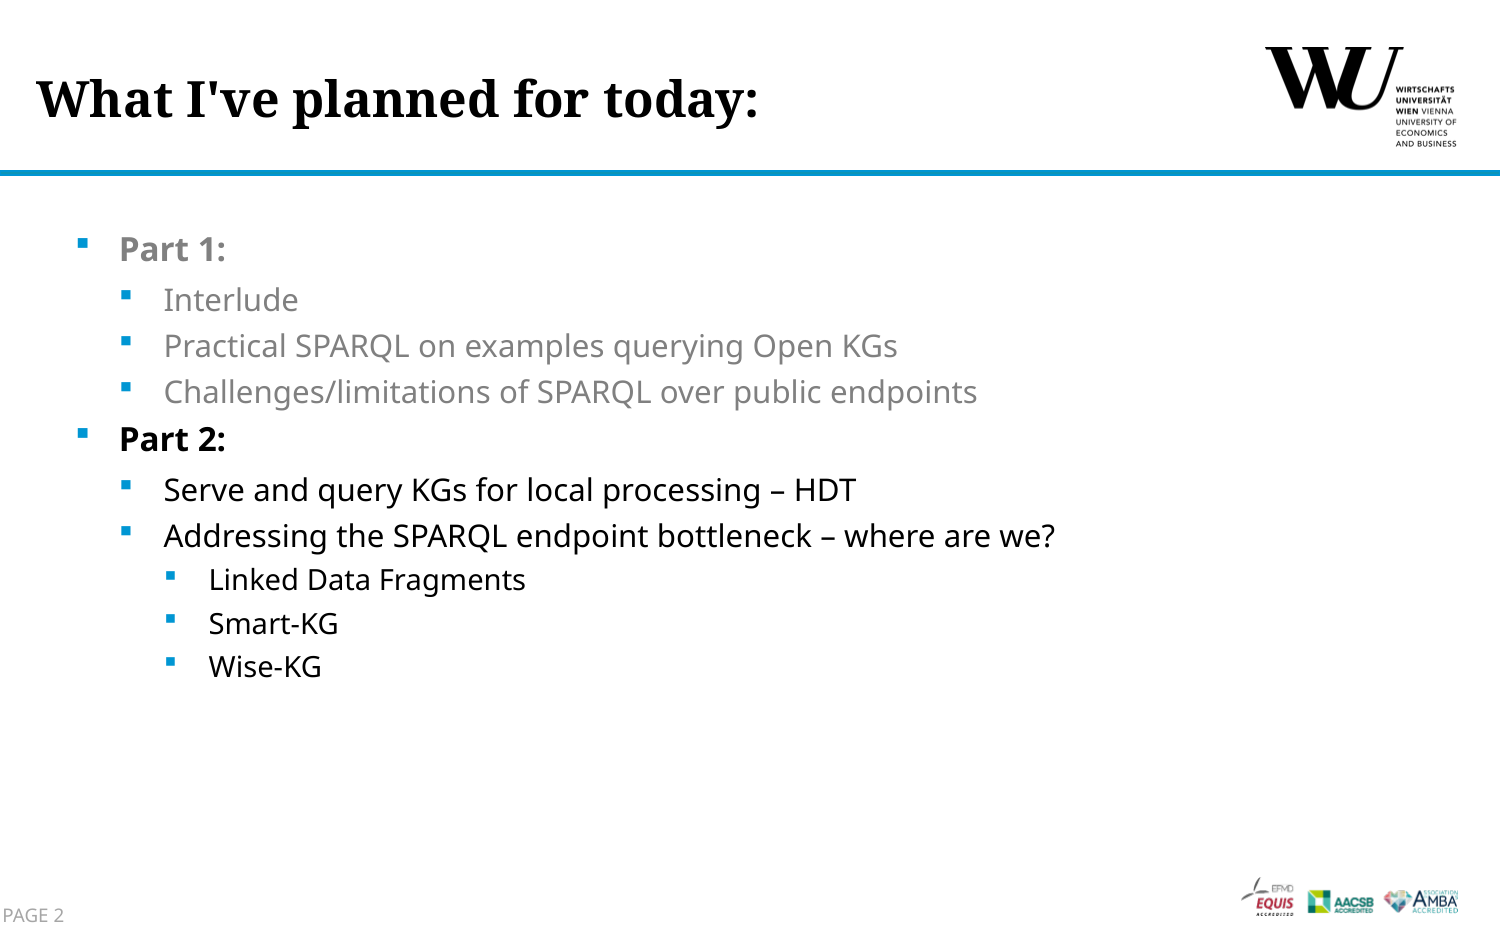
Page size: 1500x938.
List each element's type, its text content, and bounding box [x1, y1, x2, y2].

picture [1241, 877, 1458, 916]
picture [1267, 47, 1457, 149]
slide_number Page 2 [2, 895, 149, 938]
list Part 1: Interlude Practical SPARQL on examples querying Open KGs Challenges/limitations of SPARQL over public endpoints Part 2: Serve and query KGs for local processing – HDT Addressing the SPARQL endpoint bottleneck – where are we? Linked Data Fragments Smart-KG Wise-KG [75, 220, 1349, 854]
title What I've planned for today: [36, 23, 1267, 173]
